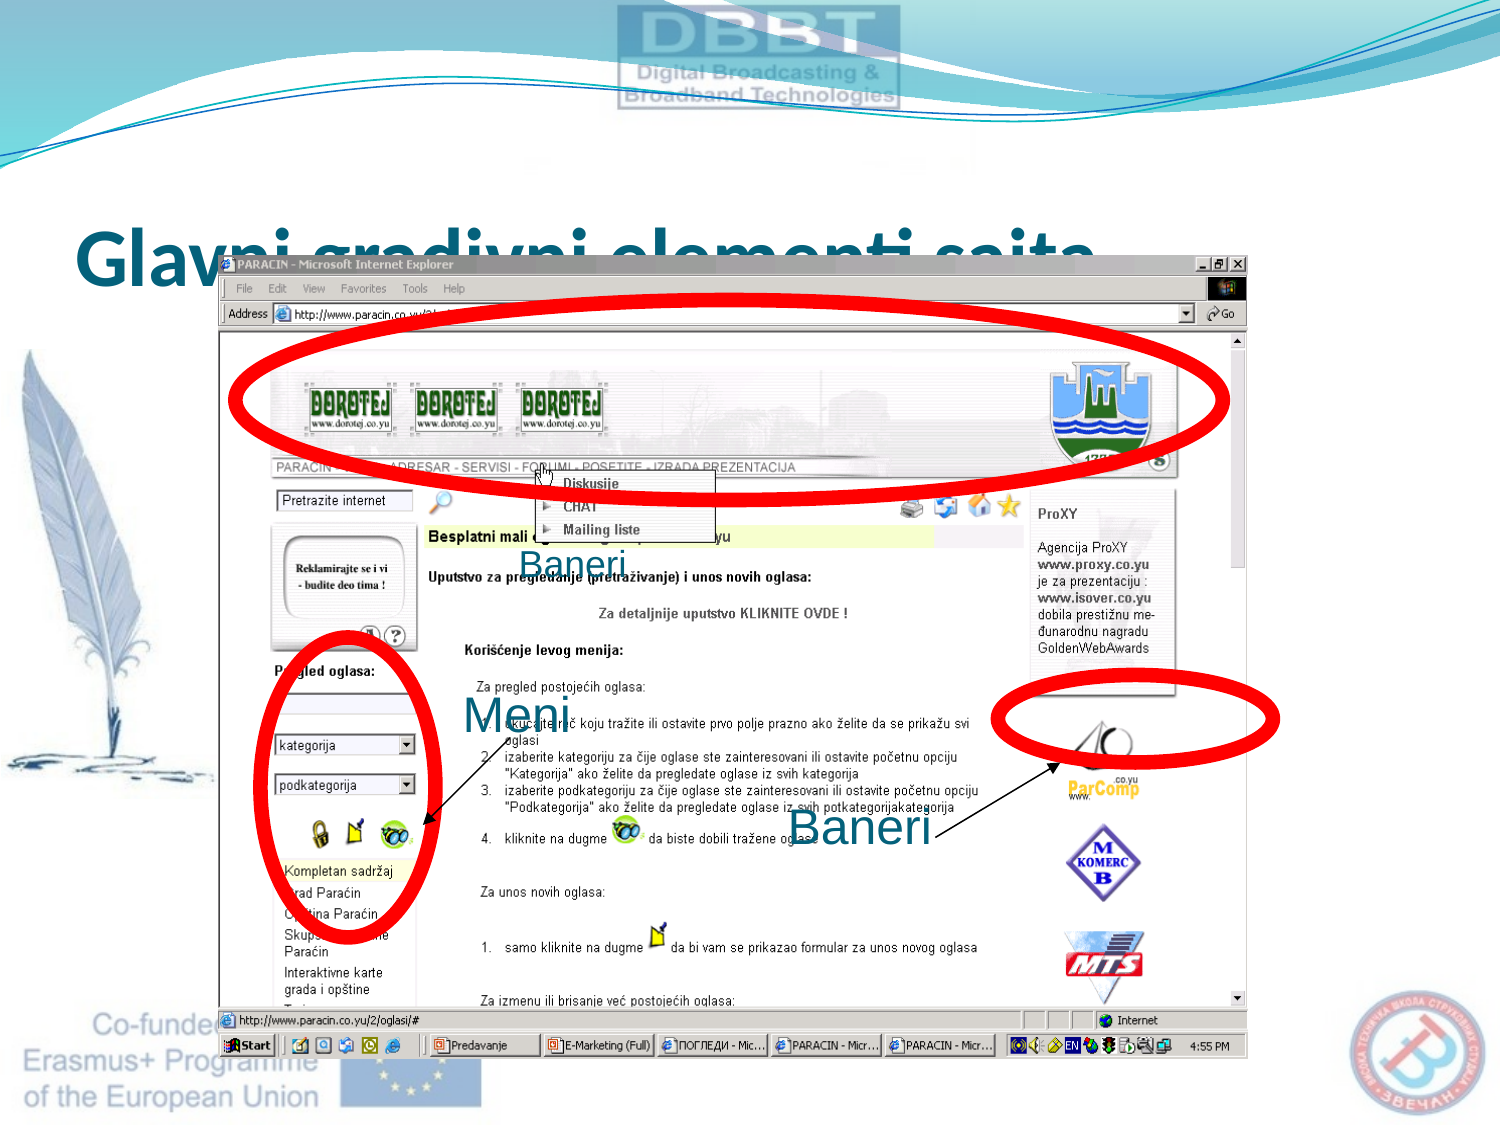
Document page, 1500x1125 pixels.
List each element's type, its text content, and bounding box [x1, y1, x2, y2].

title Glavni gradivni elementi sajta [75, 115, 1425, 303]
picture [1, 349, 213, 799]
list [218, 255, 1249, 1059]
text_box [1255, 697, 1273, 741]
table_cell 6 [1249, 258, 1254, 303]
table_cell 6 [211, 256, 218, 303]
